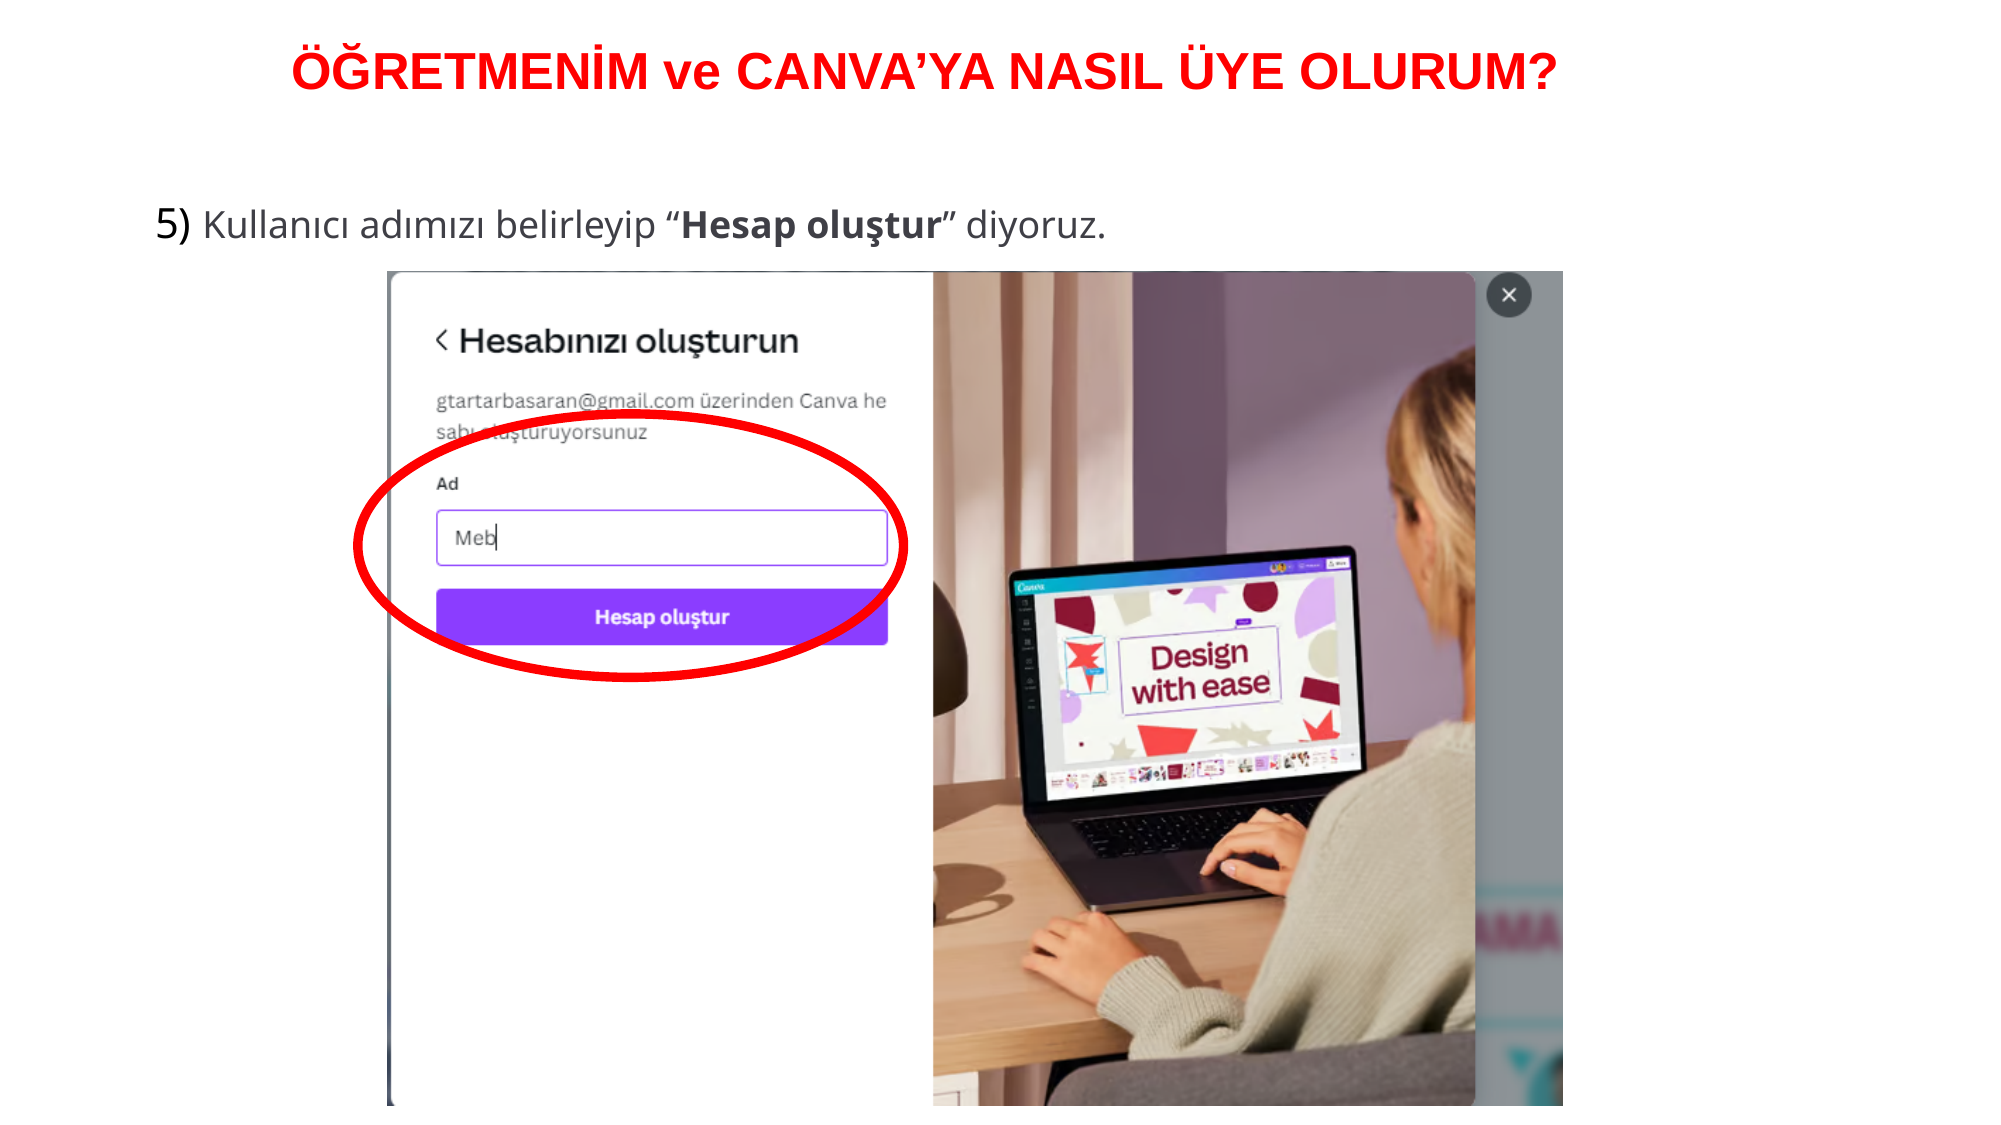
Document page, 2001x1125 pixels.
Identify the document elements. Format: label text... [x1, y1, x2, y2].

text_box ÖĞRETMENİM ve CANVA’YA NASIL ÜYE OLURUM? [82, 30, 1770, 233]
text_box [356, 484, 387, 607]
text_box 5) Kullanıcı adımızı belirleyip “Hesap oluştur” diyoruz. [140, 189, 1743, 254]
picture [387, 271, 1563, 1106]
